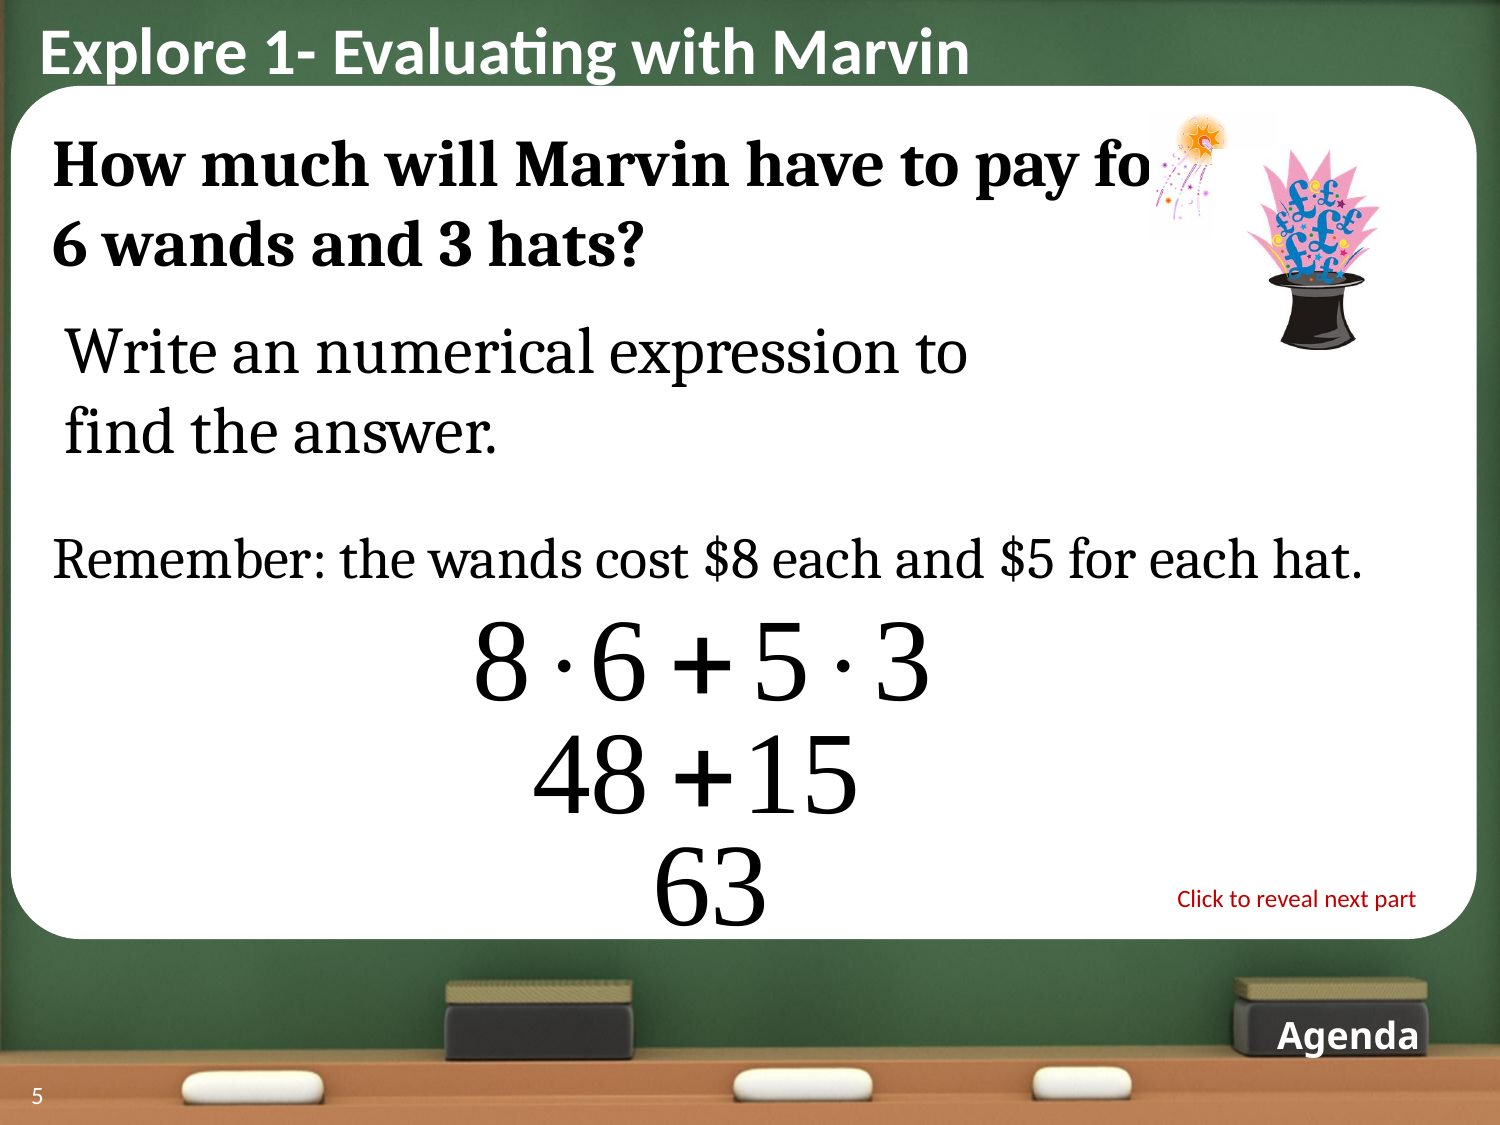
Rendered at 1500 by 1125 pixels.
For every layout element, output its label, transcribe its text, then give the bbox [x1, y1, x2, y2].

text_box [512, 724, 866, 824]
picture [0, 0, 1500, 1125]
text_box Write an numerical expression to find the answer. [50, 299, 1363, 475]
text_box Remember: the wands cost $8 each and $5 for each hat. [37, 512, 1450, 598]
text_box [12, 87, 1476, 938]
text_box [762, 712, 1125, 819]
text_box Agenda [1262, 999, 1430, 1069]
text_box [457, 612, 938, 711]
text_box How much will Marvin have to pay for 6 wands and 3 hats? [37, 112, 1200, 288]
text_box Click to reveal next part [1162, 875, 1436, 920]
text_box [637, 837, 775, 936]
title Explore 1- Evaluating with Marvin [24, 0, 1376, 101]
slide_number 5 [0, 1065, 75, 1125]
picture [1149, 112, 1413, 351]
